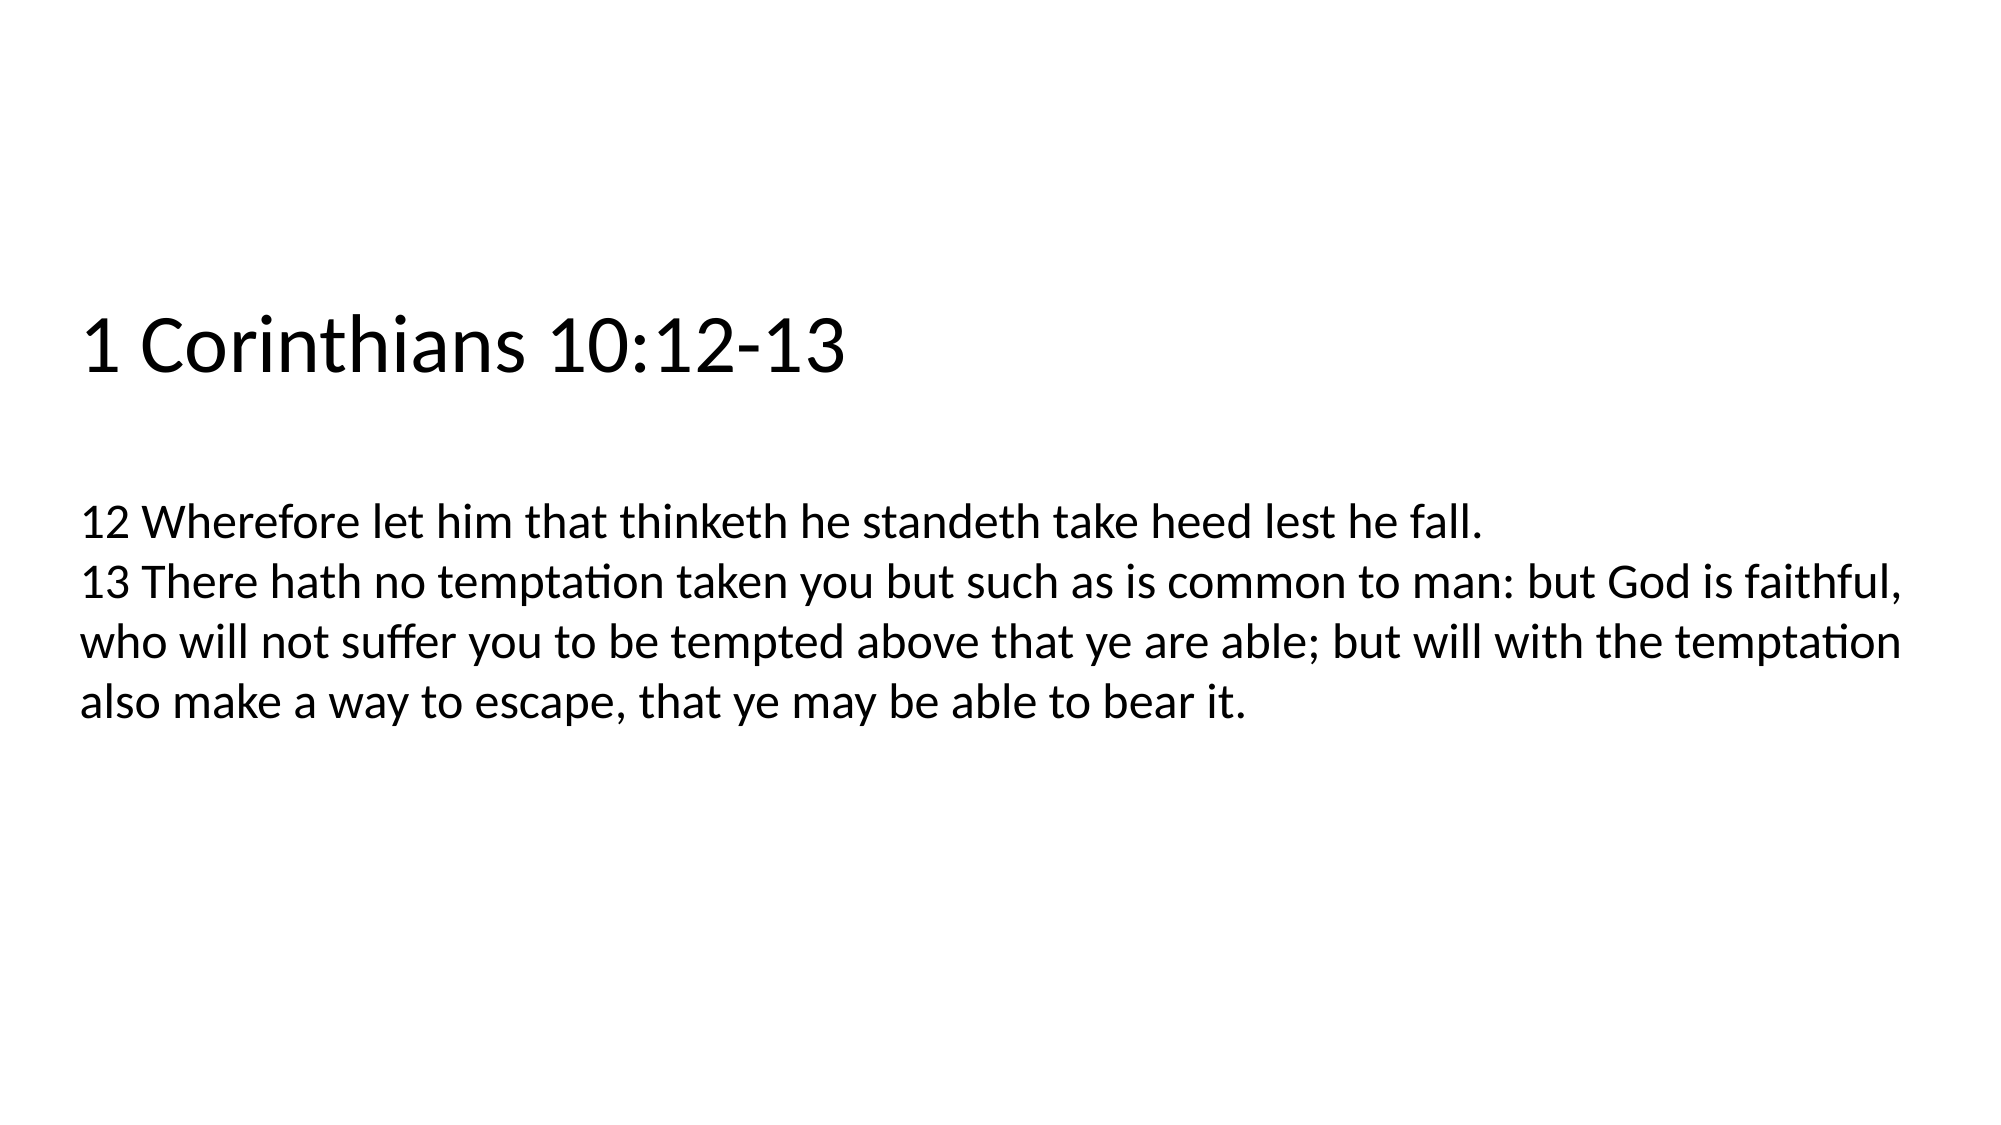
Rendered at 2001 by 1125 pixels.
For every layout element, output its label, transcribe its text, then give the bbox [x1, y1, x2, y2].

text_box 1 Corinthians 10:12-13 12 Wherefore let him that thinketh he standeth take heed lest he fall. 13 There hath no temptation taken you but such as is common to man: but God is faithful, who will not suffer you to be tempted above that ye are able; but will with the temptation also make a way to escape, that ye may be able to bear it. [64, 281, 1952, 737]
